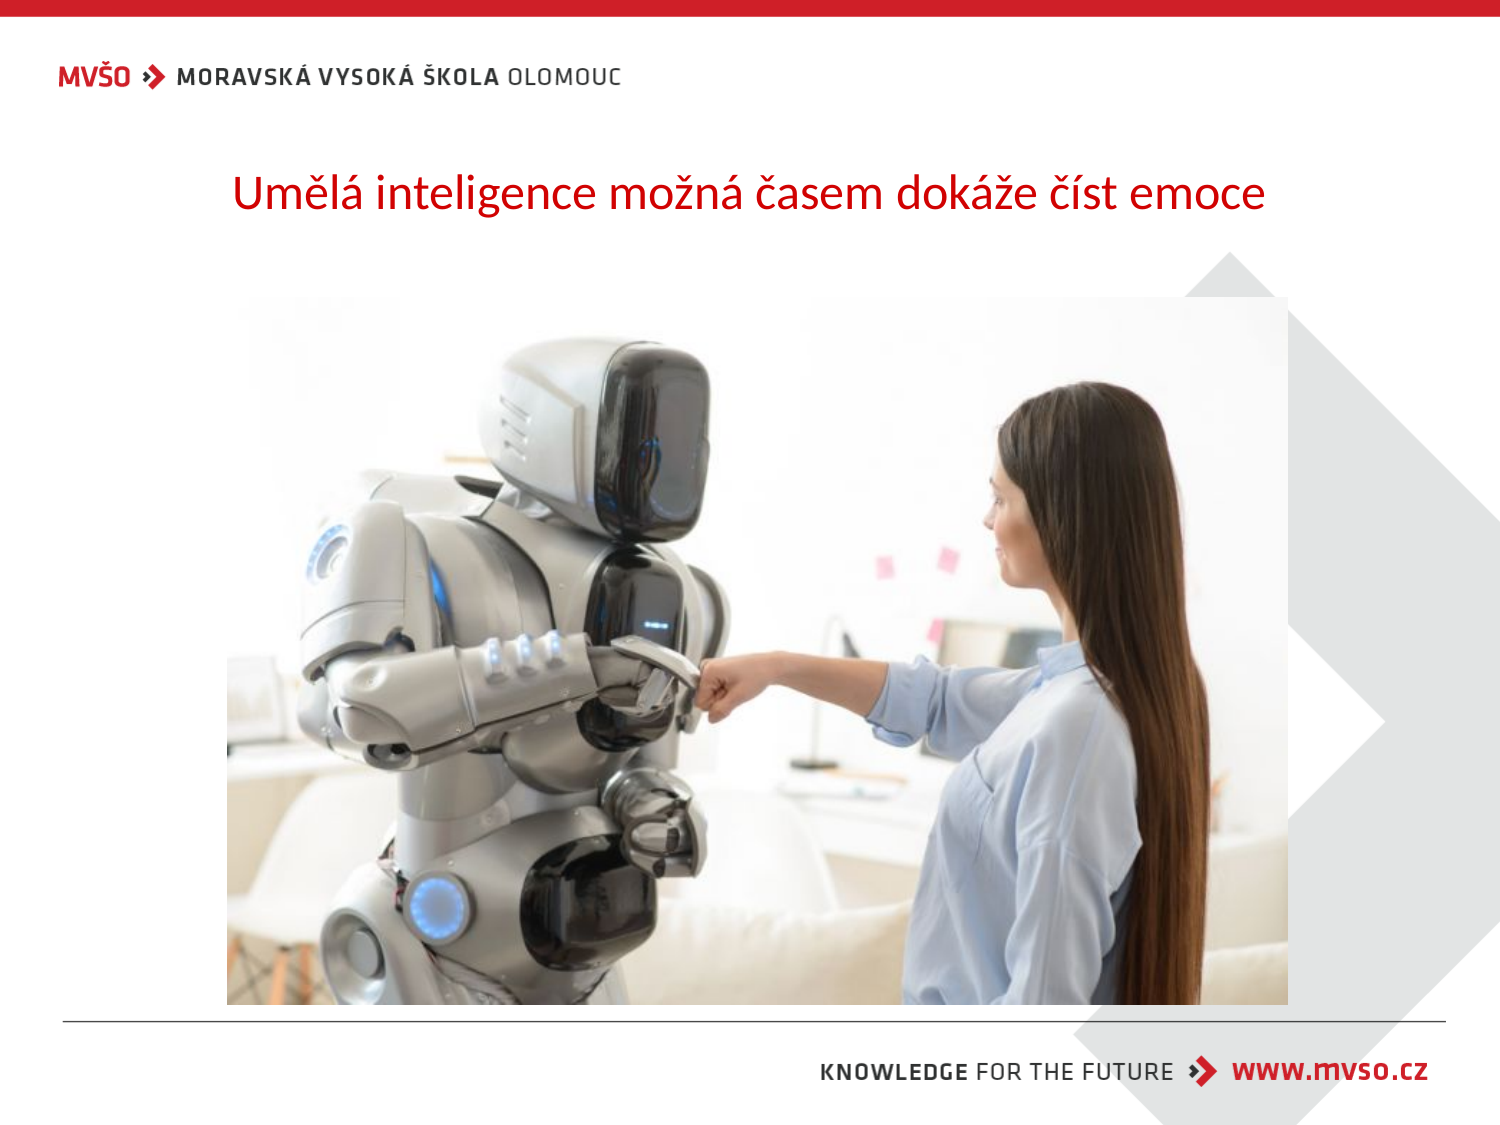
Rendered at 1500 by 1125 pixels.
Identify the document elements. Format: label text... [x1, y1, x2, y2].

title Umělá inteligence možná časem dokáže číst emoce [75, 129, 1425, 250]
list [75, 262, 1425, 1005]
picture [0, 0, 1500, 1125]
